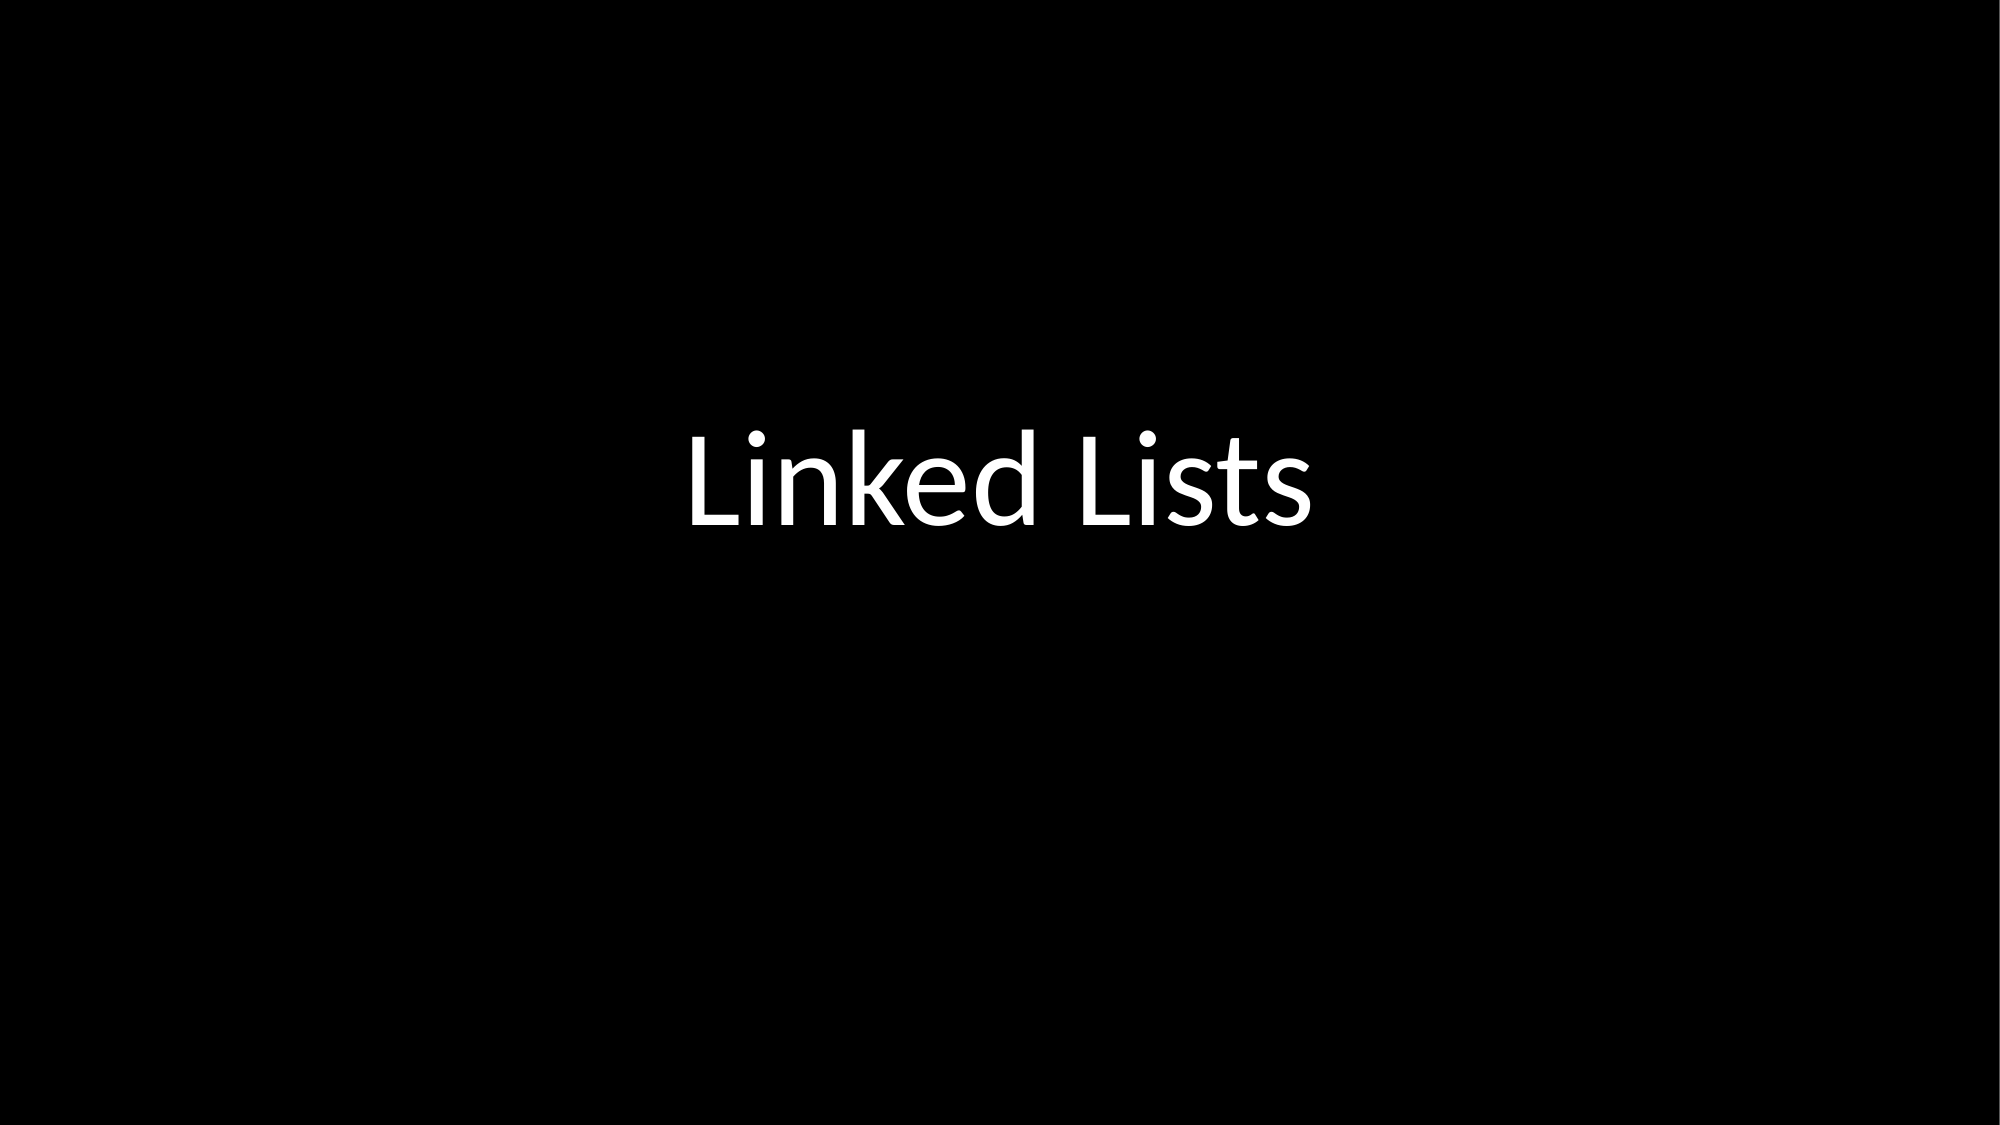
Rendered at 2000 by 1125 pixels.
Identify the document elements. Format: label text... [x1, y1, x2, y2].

title Linked Lists [150, 349, 1850, 591]
